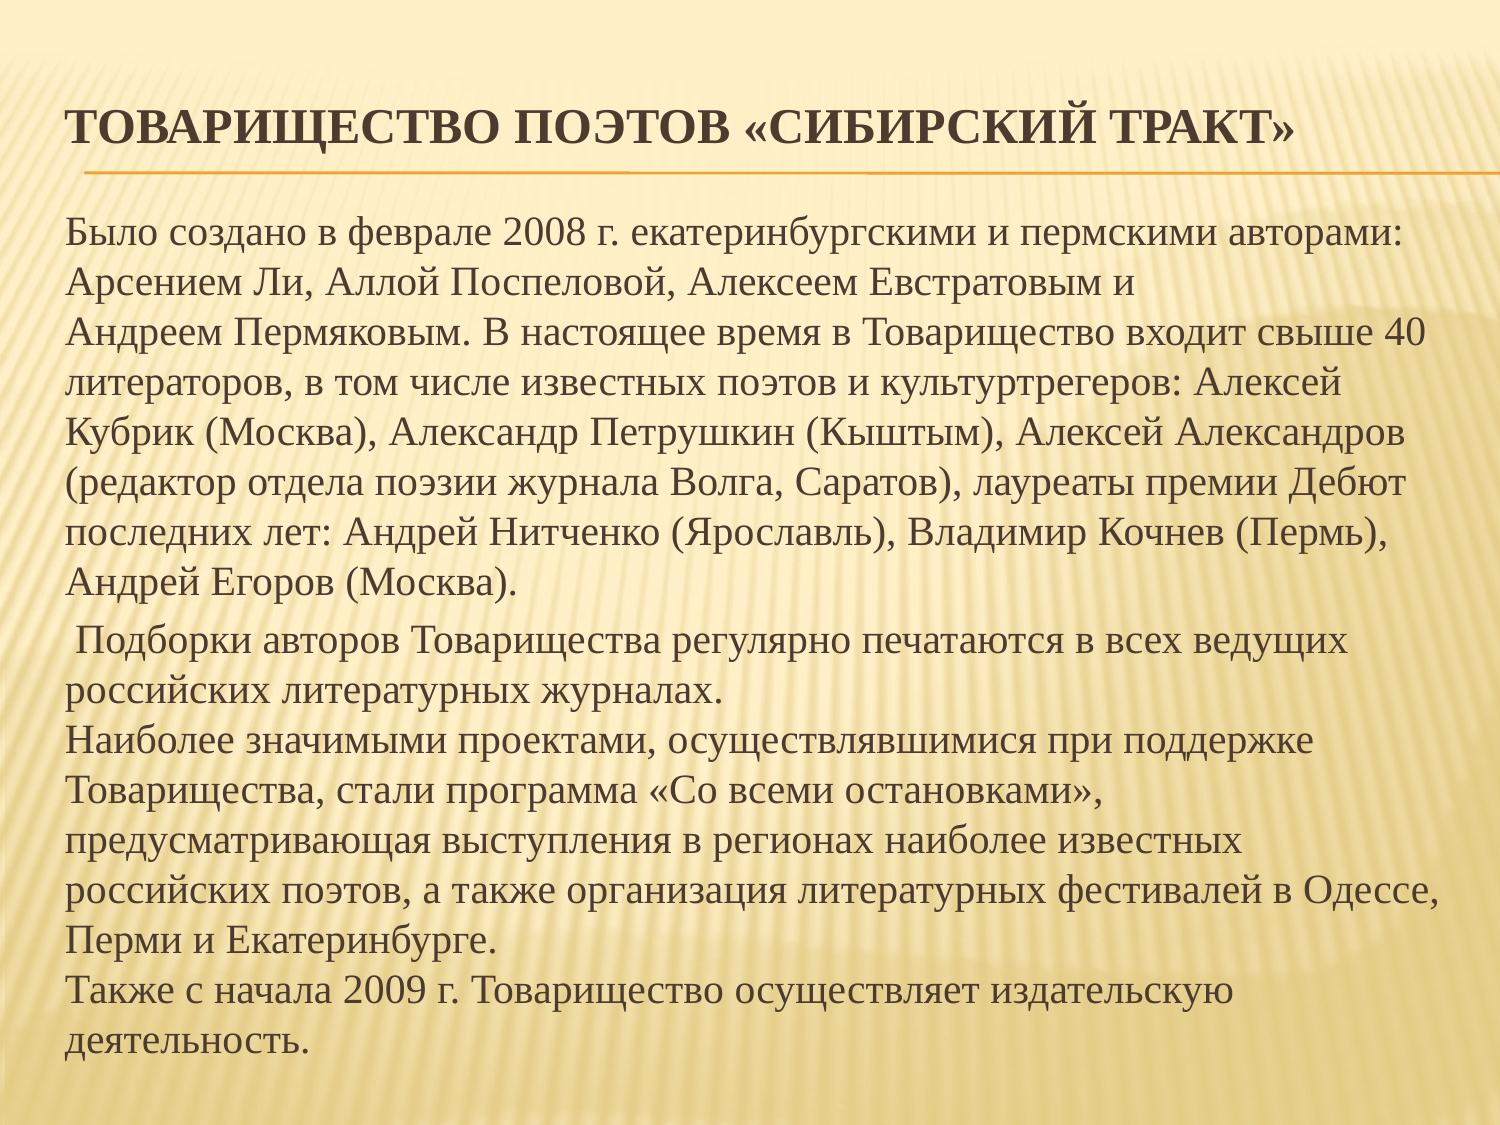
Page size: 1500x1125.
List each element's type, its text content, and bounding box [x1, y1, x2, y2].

list Было создано в феврале 2008 г. екатеринбургскими и пермскими авторами: Арсением Ли, Аллой Поспеловой, Алексеем Евстратовым и Андреем Пермяковым. В настоящее время в Товарищество входит свыше 40 литераторов, в том числе известных поэтов и культуртрегеров: Алексей Кубрик (Москва), Александр Петрушкин (Кыштым), Алексей Александров (редактор отдела поэзии журнала Волга, Саратов), лауреаты премии Дебют последних лет: Андрей Нитченко (Ярославль), Владимир Кочнев (Пермь), Андрей Егоров (Москва). Подборки авторов Товарищества регулярно печатаются в всех ведущих российских литературных журналах. Наиболее значимыми проектами, осуществлявшимися при поддержке Товарищества, стали программа «Со всеми остановками», предусматривающая выступления в регионах наиболее известных российских поэтов, а также организация литературных фестивалей в Одессе, Перми и Екатеринбурге. Также с начала 2009 г. Товарищество осуществляет издательскую деятельность. [50, 196, 1475, 1094]
title Товарищество поэтов «Сибирский Тракт» [50, 75, 1475, 173]
